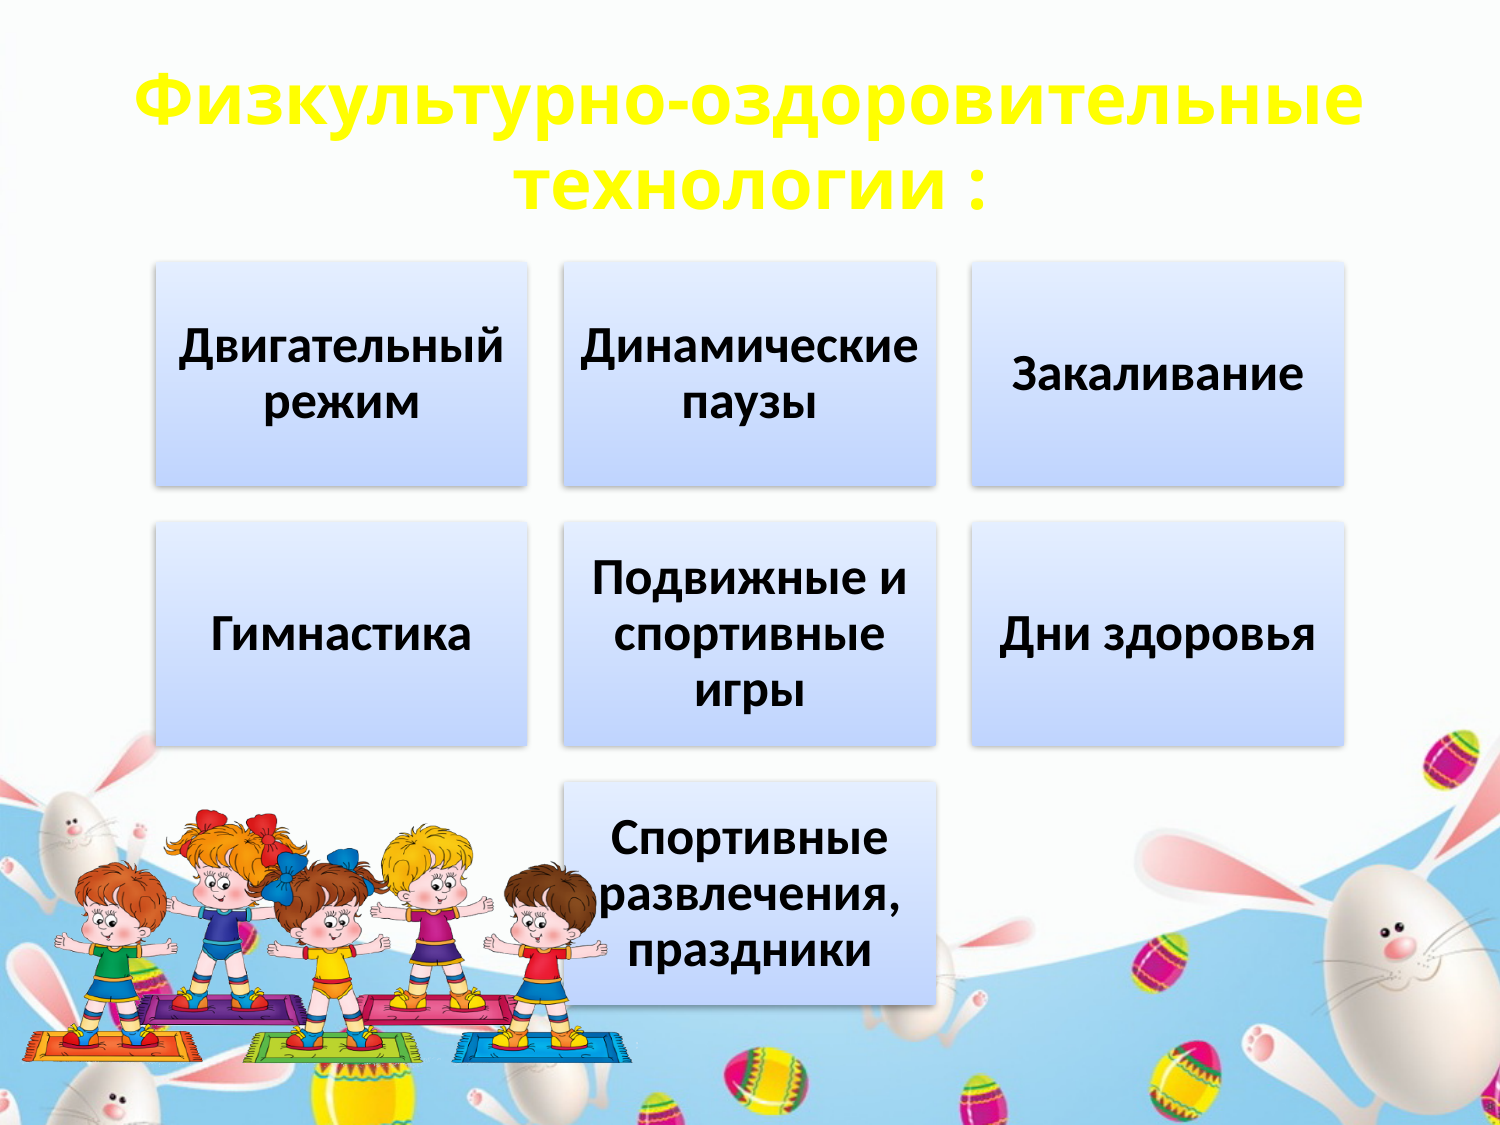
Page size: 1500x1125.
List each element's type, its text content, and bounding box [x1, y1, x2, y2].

title Физкультурно-оздоровительные технологии : [75, 45, 1425, 233]
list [74, 262, 1426, 1006]
picture [0, 0, 1500, 1125]
